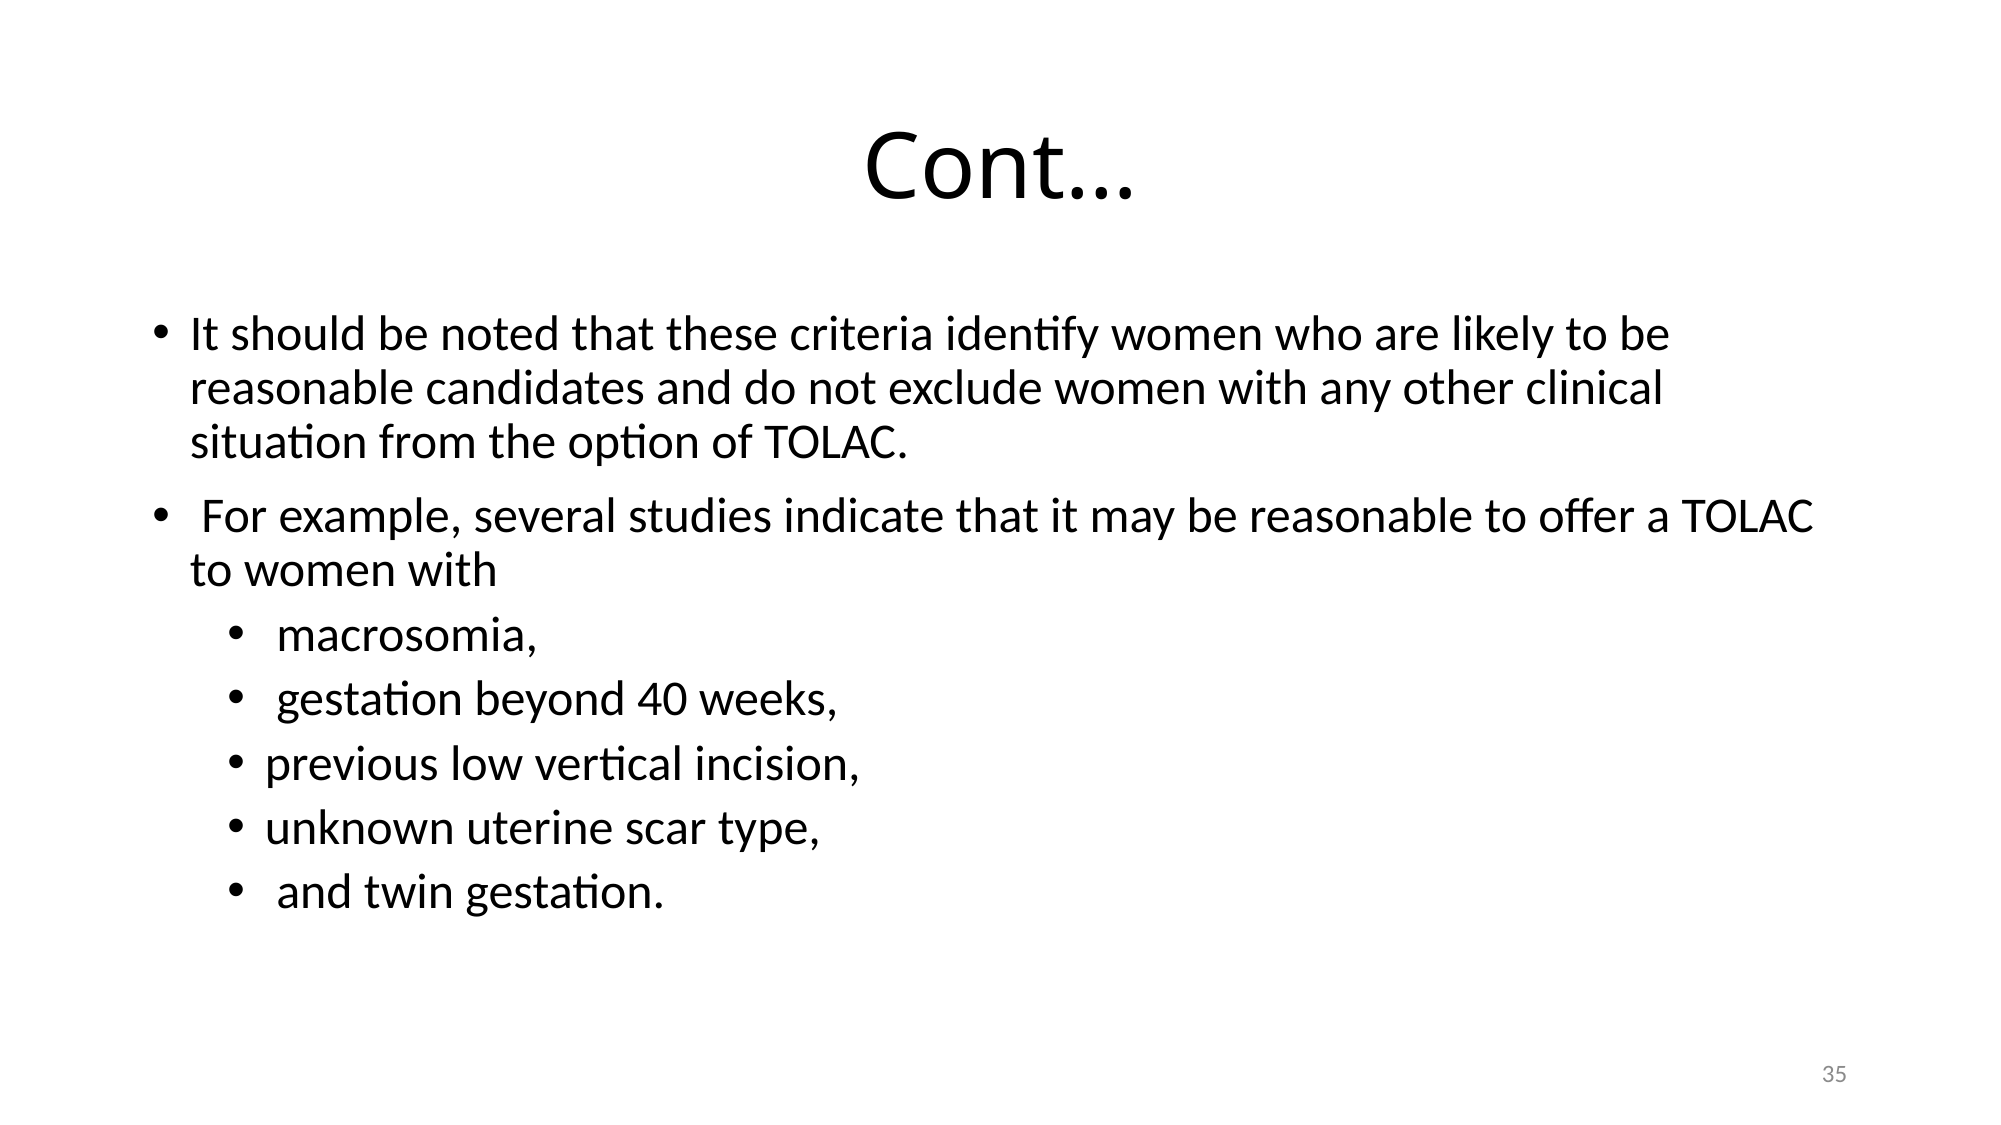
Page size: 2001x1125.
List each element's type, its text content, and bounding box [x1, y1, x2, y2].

slide_number 35 [1412, 1042, 1863, 1103]
title Cont… [137, 59, 1863, 278]
list It should be noted that these criteria identify women who are likely to be reasonable candidates and do not exclude women with any other clinical situation from the option of TOLAC. For example, several studies indicate that it may be reasonable to offer a TOLAC to women with macrosomia, gestation beyond 40 weeks, previous low vertical incision, unknown uterine scar type, and twin gestation. [137, 299, 1863, 1014]
